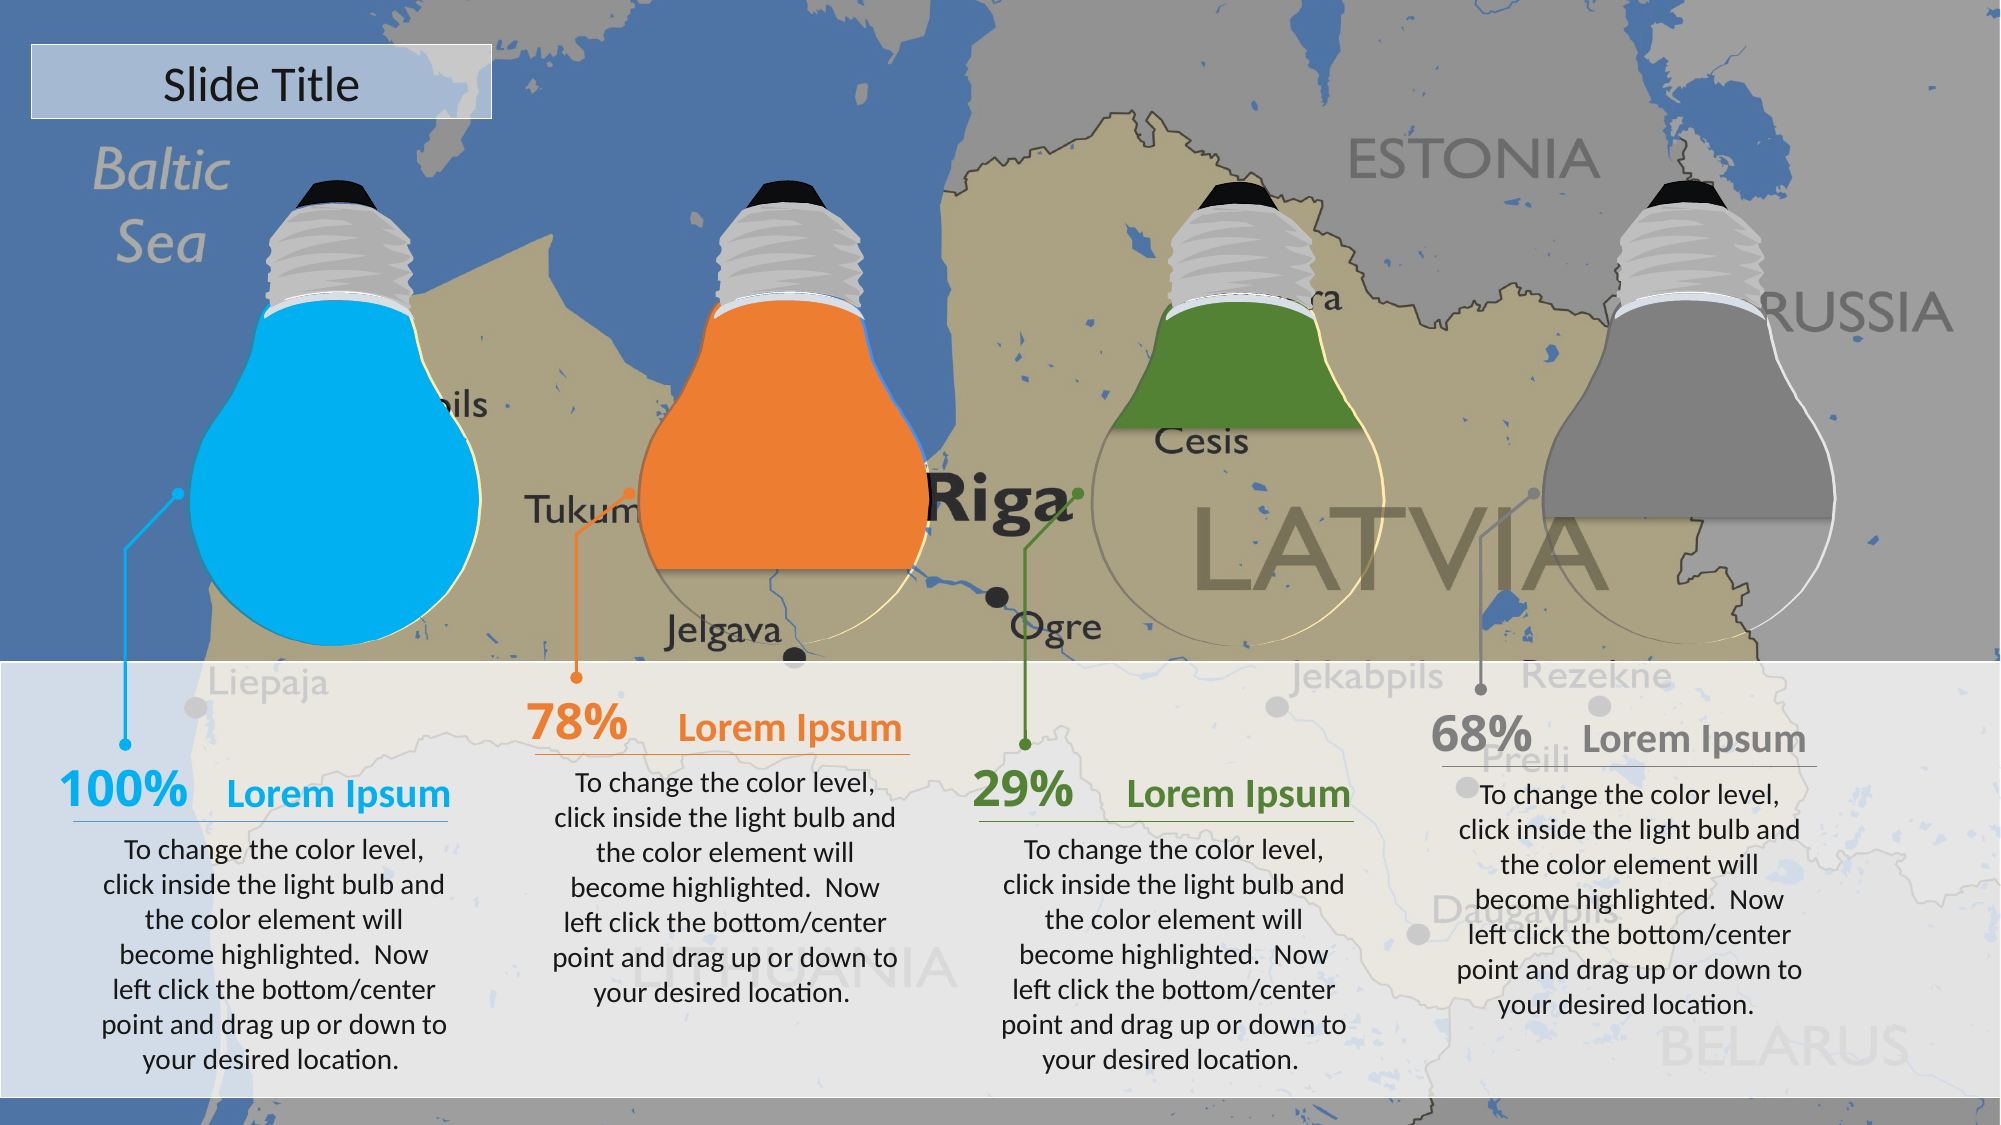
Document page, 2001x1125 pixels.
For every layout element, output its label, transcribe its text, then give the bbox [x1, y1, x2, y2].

text_box Lorem Ipsum [1111, 758, 1367, 824]
text_box Lorem Ipsum [1567, 703, 1823, 769]
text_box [262, 176, 415, 320]
text_box [0, 1098, 2000, 1125]
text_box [1408, 564, 1605, 619]
text_box [1740, 319, 1835, 633]
text_box [642, 318, 928, 570]
text_box [1115, 322, 1361, 429]
text_box To change the color level, click inside the light bulb and the color element will become highlighted. Now left click the bottom/center point and drag up or down to your desired location. [537, 758, 913, 1014]
text_box [378, 320, 481, 638]
text_box 29% [957, 748, 1089, 824]
text_box To change the color level, click inside the light bulb and the color element will become highlighted. Now left click the bottom/center point and drag up or down to your desired location. [1442, 770, 1818, 1026]
text_box 68% [1416, 694, 1548, 769]
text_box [712, 176, 865, 321]
text_box [1546, 321, 1832, 518]
text_box 78% [511, 682, 644, 758]
text_box To change the color level, click inside the light bulb and the color element will become highlighted. Now left click the bottom/center point and drag up or down to your desired location. [986, 825, 1362, 1081]
text_box Lorem Ipsum [211, 758, 467, 824]
text_box [836, 321, 931, 634]
text_box Slide Title [31, 44, 492, 119]
text_box [1282, 322, 1384, 638]
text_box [25, 592, 277, 646]
text_box Lorem Ipsum [663, 691, 918, 757]
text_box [510, 558, 695, 613]
text_box [0, 0, 2000, 662]
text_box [1164, 177, 1317, 322]
text_box 100% [43, 749, 204, 824]
text_box To change the color level, click inside the light bulb and the color element will become highlighted. Now left click the bottom/center point and drag up or down to your desired location. [86, 825, 462, 1081]
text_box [925, 592, 1177, 646]
text_box [0, 662, 2000, 1098]
text_box [192, 319, 478, 644]
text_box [1613, 176, 1766, 321]
